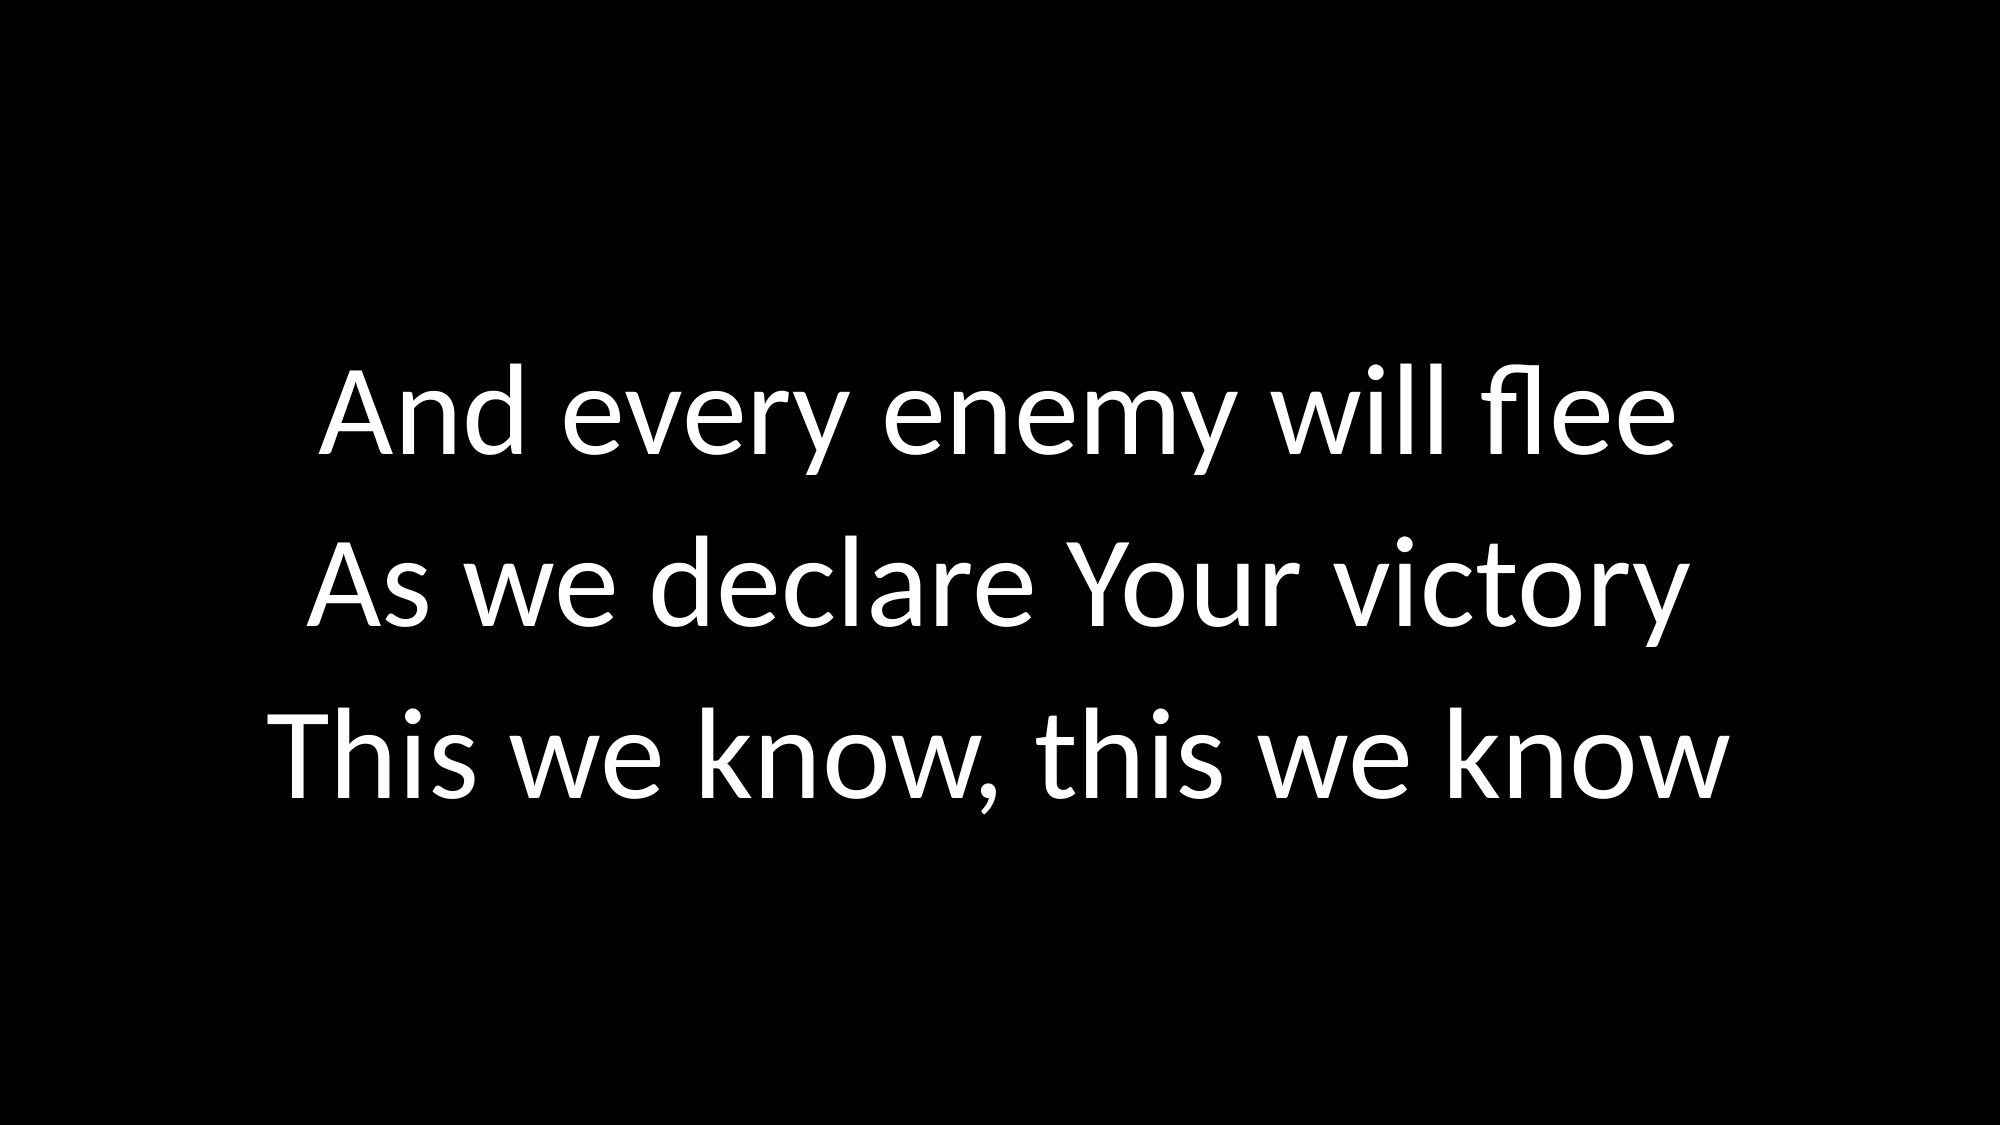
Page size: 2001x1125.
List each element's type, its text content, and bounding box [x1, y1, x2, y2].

title And every enemy will flee As we declare Your victory This we know, this we know [0, 34, 2000, 1100]
